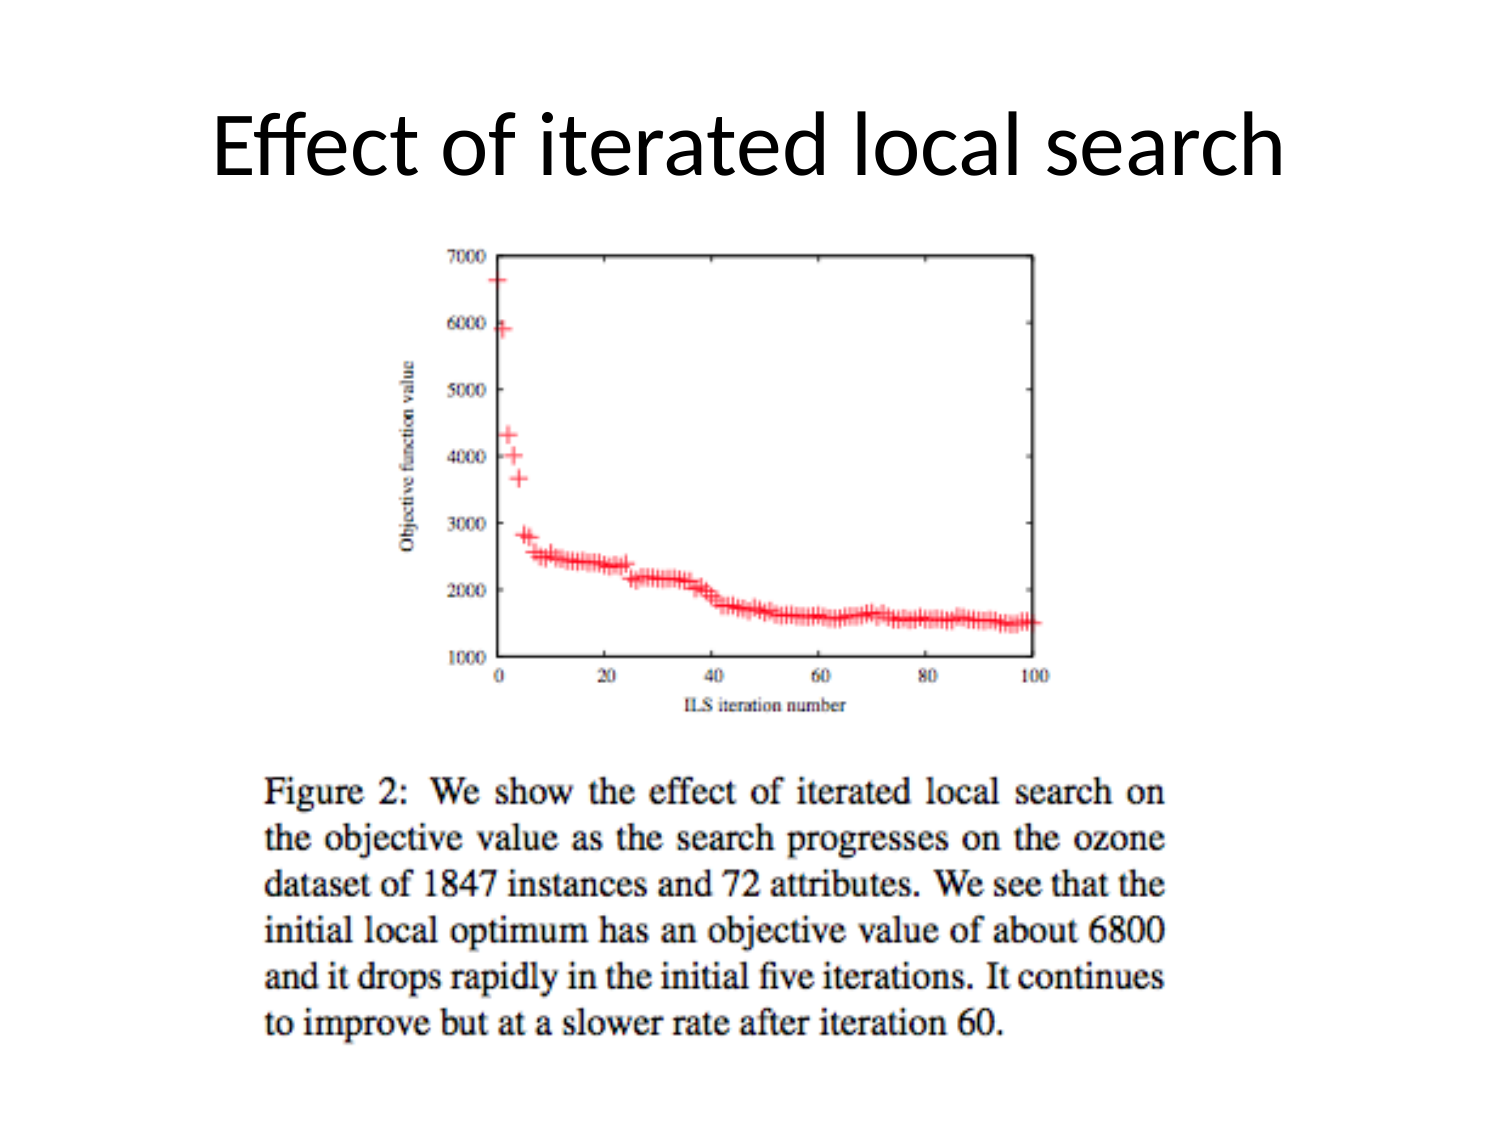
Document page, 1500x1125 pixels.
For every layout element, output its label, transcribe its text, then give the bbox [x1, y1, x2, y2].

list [243, 216, 1205, 1095]
title Effect of iterated local search [75, 45, 1425, 233]
